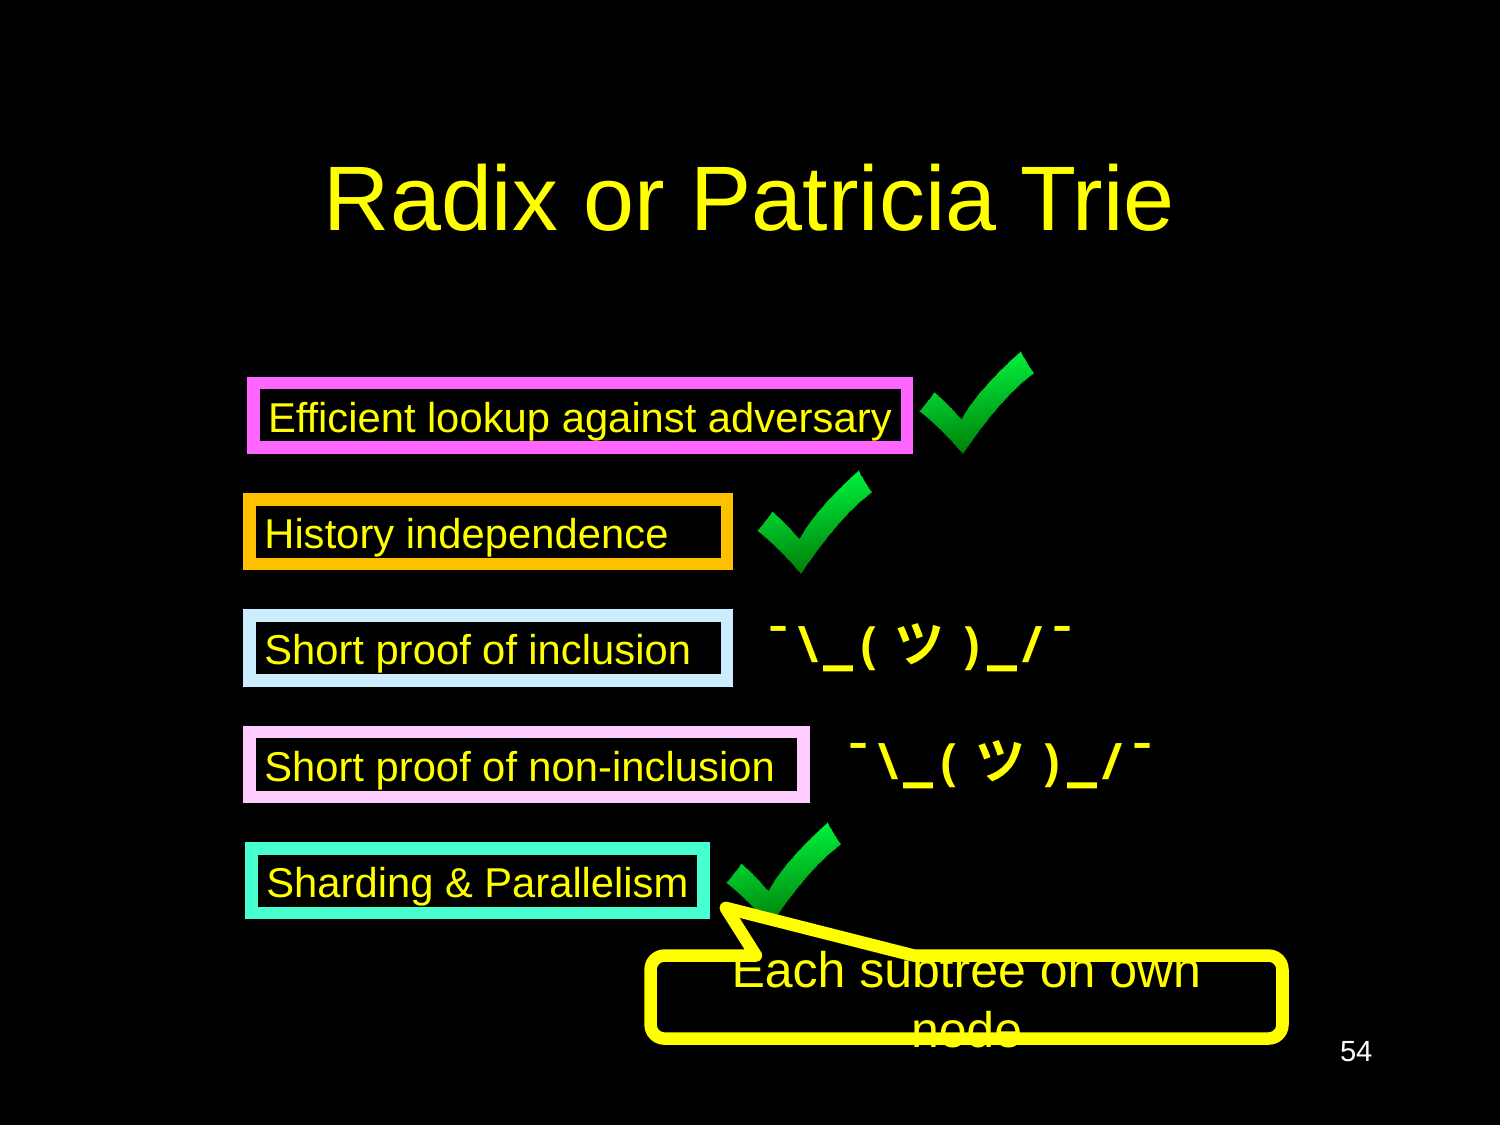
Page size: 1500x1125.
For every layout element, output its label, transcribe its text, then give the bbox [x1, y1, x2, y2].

slide_number 54 [1074, 1024, 1388, 1101]
text_box ¯\_(ツ)_/¯ [748, 605, 1092, 681]
picture [919, 351, 1034, 455]
picture [757, 470, 873, 574]
text_box Short proof of non-inclusion [249, 732, 804, 797]
text_box History independence [249, 499, 727, 565]
text_box Each subtree on own node [650, 933, 1283, 1039]
text_box ¯\_(ツ)_/¯ [828, 721, 1172, 797]
picture [726, 822, 842, 926]
text_box Short proof of inclusion [249, 615, 727, 681]
title Radix or Patricia Trie [112, 99, 1388, 288]
text_box Efficient lookup against adversary [253, 382, 907, 448]
text_box Sharding & Parallelism [251, 848, 704, 914]
